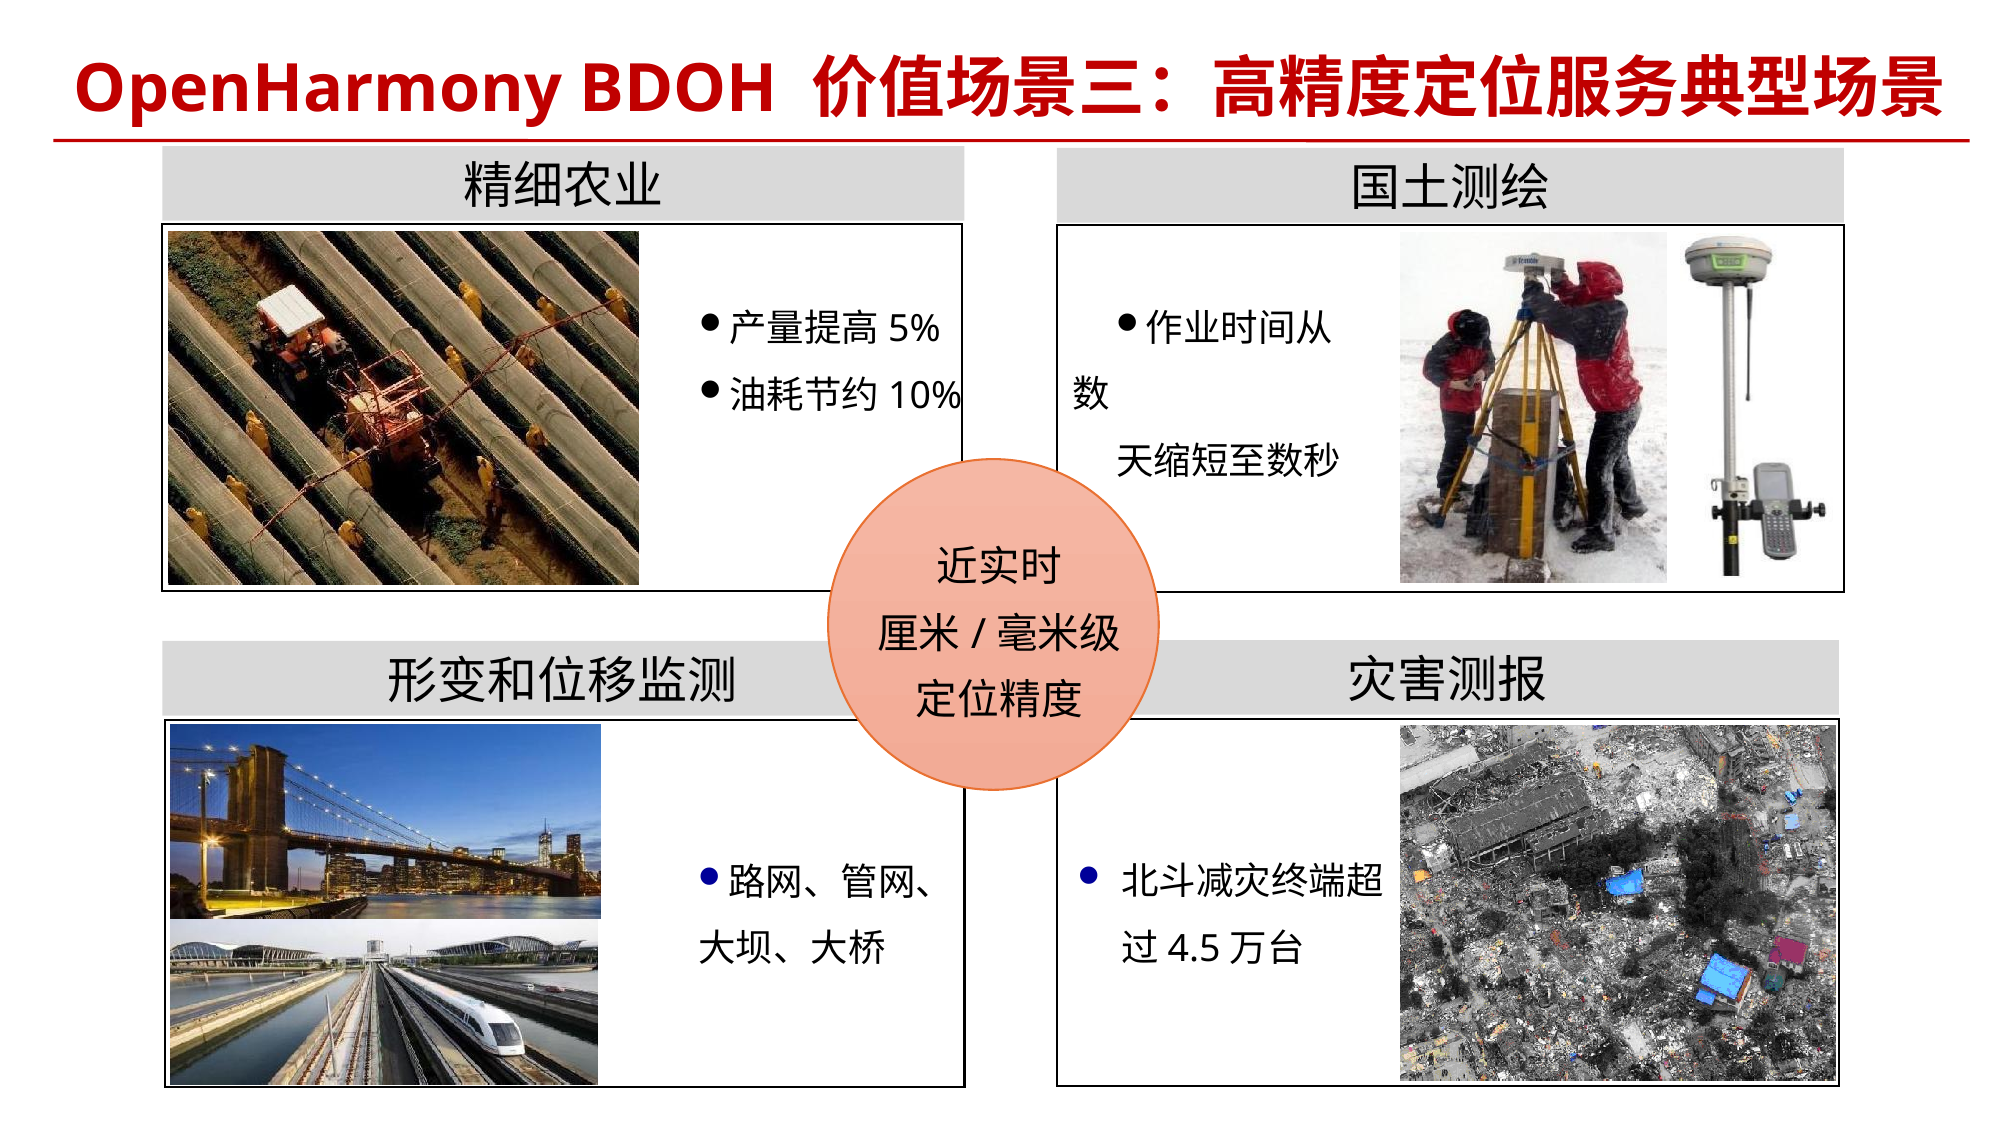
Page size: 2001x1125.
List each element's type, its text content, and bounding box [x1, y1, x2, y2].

text_box 国土测绘 [1056, 147, 1844, 223]
text_box [1056, 717, 1840, 1088]
text_box 产量提高5% 油耗节约10% [639, 274, 980, 423]
text_box [827, 458, 1156, 791]
text_box 路网、管网、 大坝、大桥 [639, 828, 965, 977]
text_box [163, 718, 966, 1089]
text_box OpenHarmony BDOH 价值场景三：高精度定位服务典型场景 [59, 37, 2000, 133]
picture [1680, 233, 1840, 585]
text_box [170, 724, 601, 1085]
text_box [1055, 223, 1845, 594]
picture [1399, 231, 1668, 583]
text_box 精细农业 [162, 146, 965, 221]
text_box 灾害测报 [1134, 640, 1839, 715]
text_box 形变和位移监测 [162, 640, 853, 716]
text_box [161, 222, 964, 593]
text_box 近实时 厘米/毫米级 定位精度 [840, 584, 1159, 663]
picture [1399, 724, 1836, 1081]
text_box 作业时间从数 天缩短至数秒 [1057, 274, 1368, 490]
picture [167, 230, 639, 586]
text_box 北斗减灾终端超过4.5万台 [1062, 827, 1399, 976]
